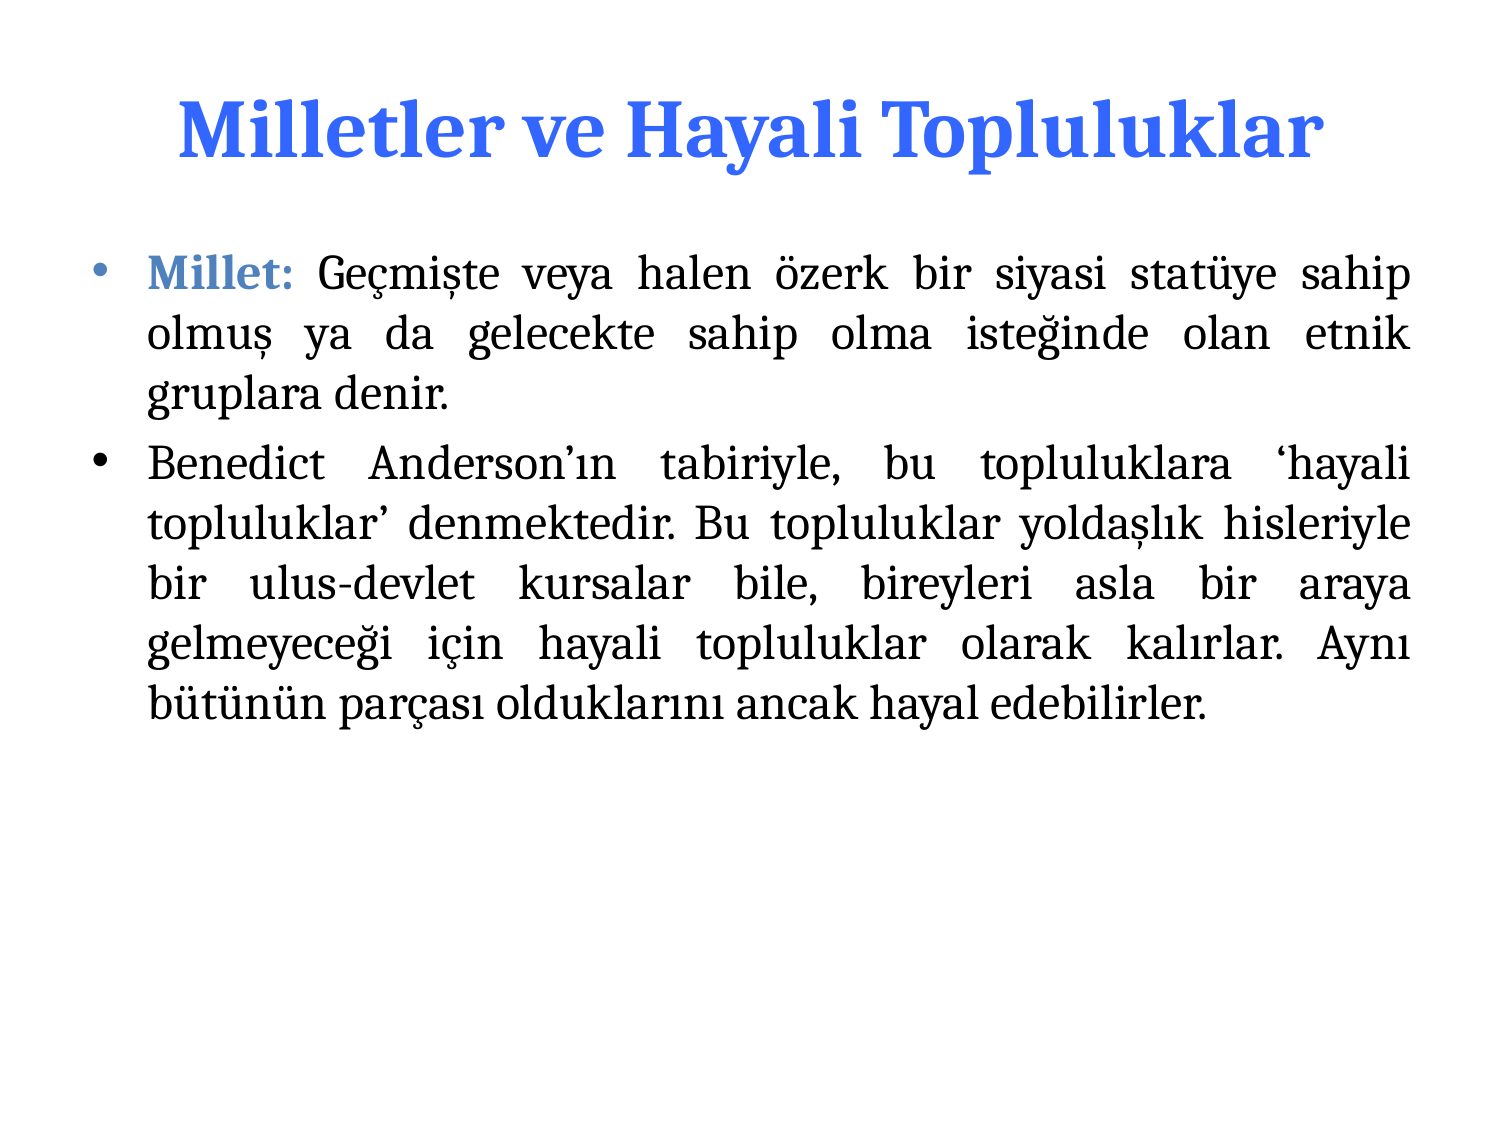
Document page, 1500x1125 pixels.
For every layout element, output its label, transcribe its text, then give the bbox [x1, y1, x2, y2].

title Milletler ve Hayali Topluluklar [76, 9, 1427, 232]
list Millet: Geçmişte veya halen özerk bir siyasi statüye sahip olmuş ya da gelecekte sahip olma isteğinde olan etnik gruplara denir. Benedict Anderson’ın tabiriyle, bu topluluklara ‘hayali topluluklar’ denmektedir. Bu topluluklar yoldaşlık hisleriyle bir ulus-devlet kursalar bile, bireyleri asla bir araya gelmeyeceği için hayali topluluklar olarak kalırlar. Aynı bütünün parçası olduklarını ancak hayal edebilirler. [76, 232, 1427, 983]
